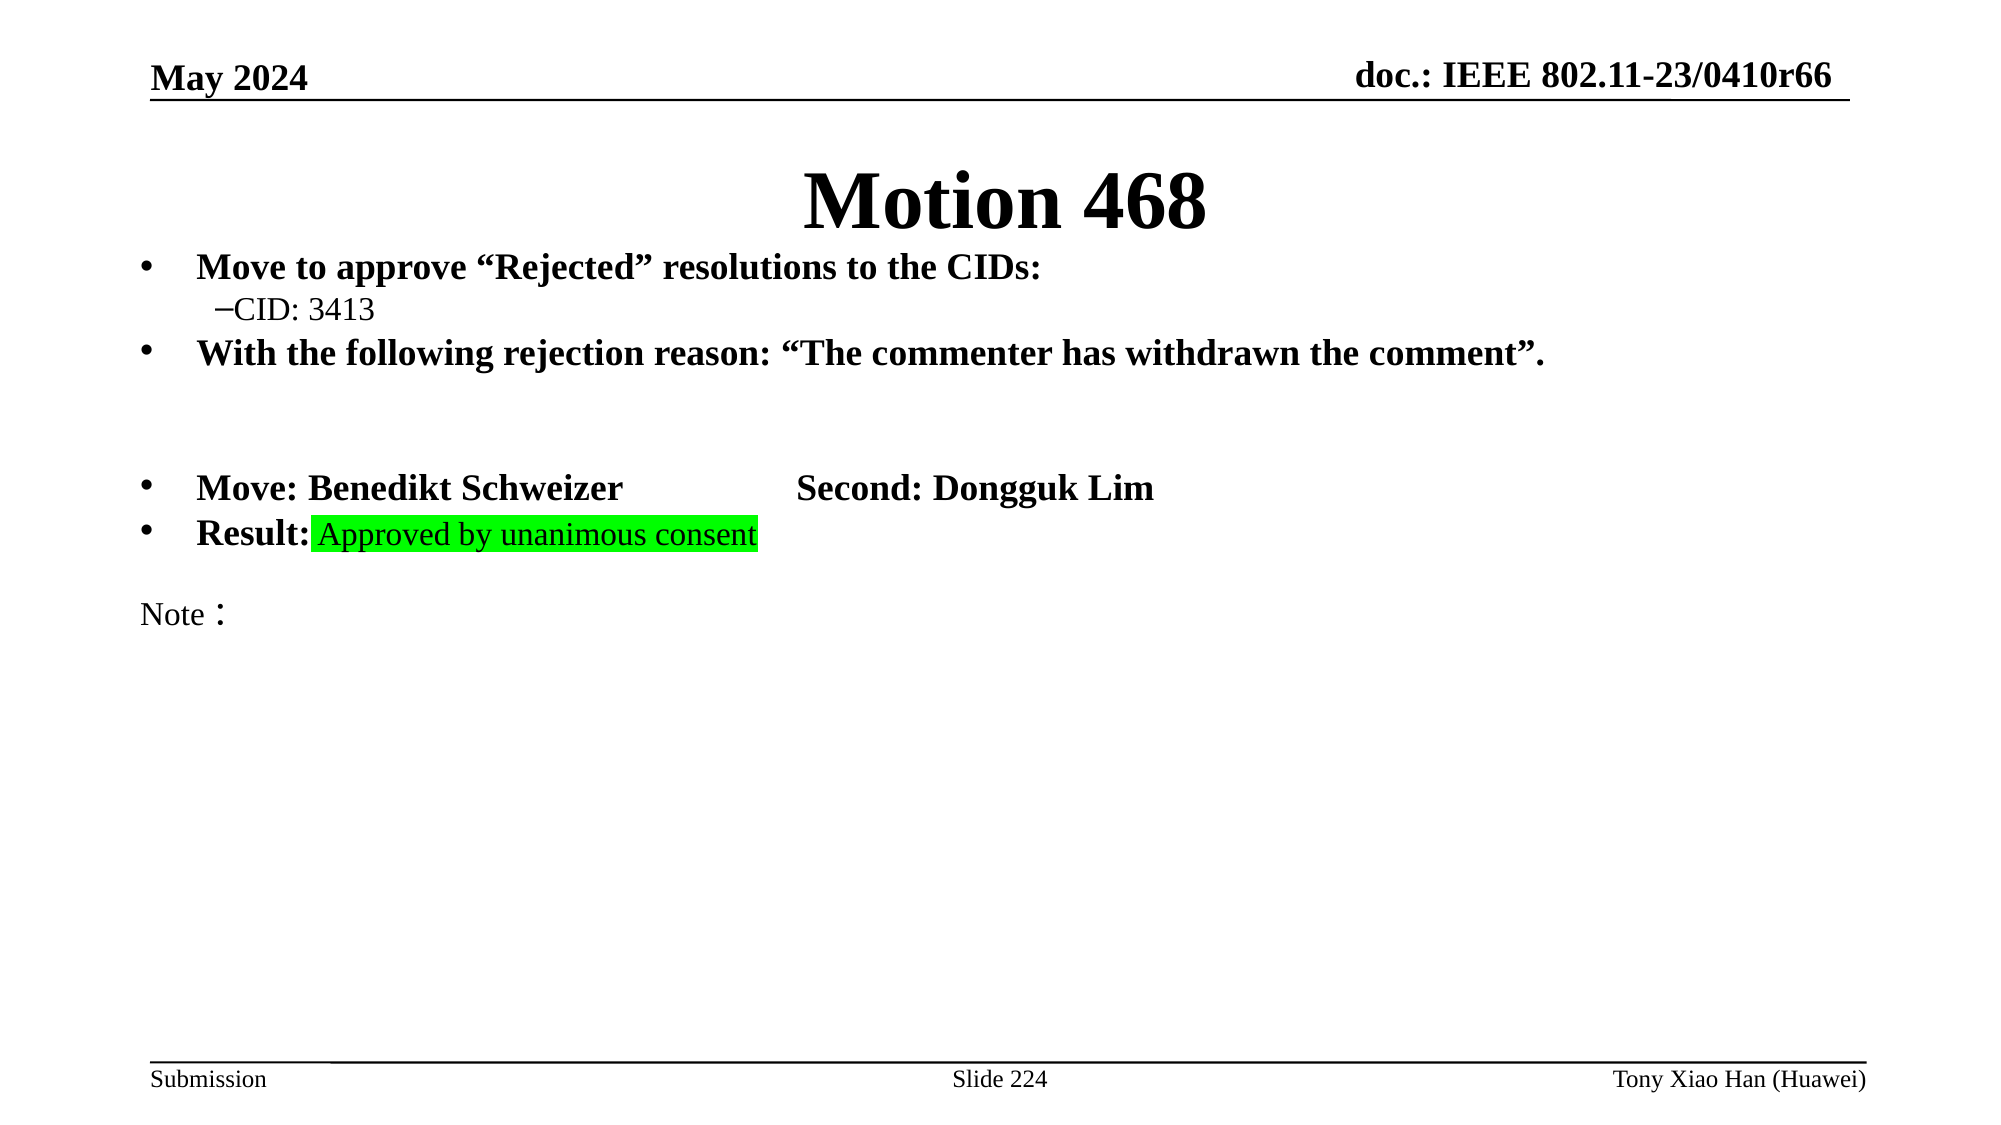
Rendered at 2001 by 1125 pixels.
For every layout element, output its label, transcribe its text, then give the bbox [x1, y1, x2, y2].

text_box Motion 468 [368, 137, 1644, 212]
text_box Move to approve “Rejected” resolutions to the CIDs: CID: 3413 With the following rejection reason: “The commenter has withdrawn the comment”. Move: Benedikt Schweizer Second: Dongguk Lim Result: Approved by unanimous consent Note： [125, 212, 1888, 988]
